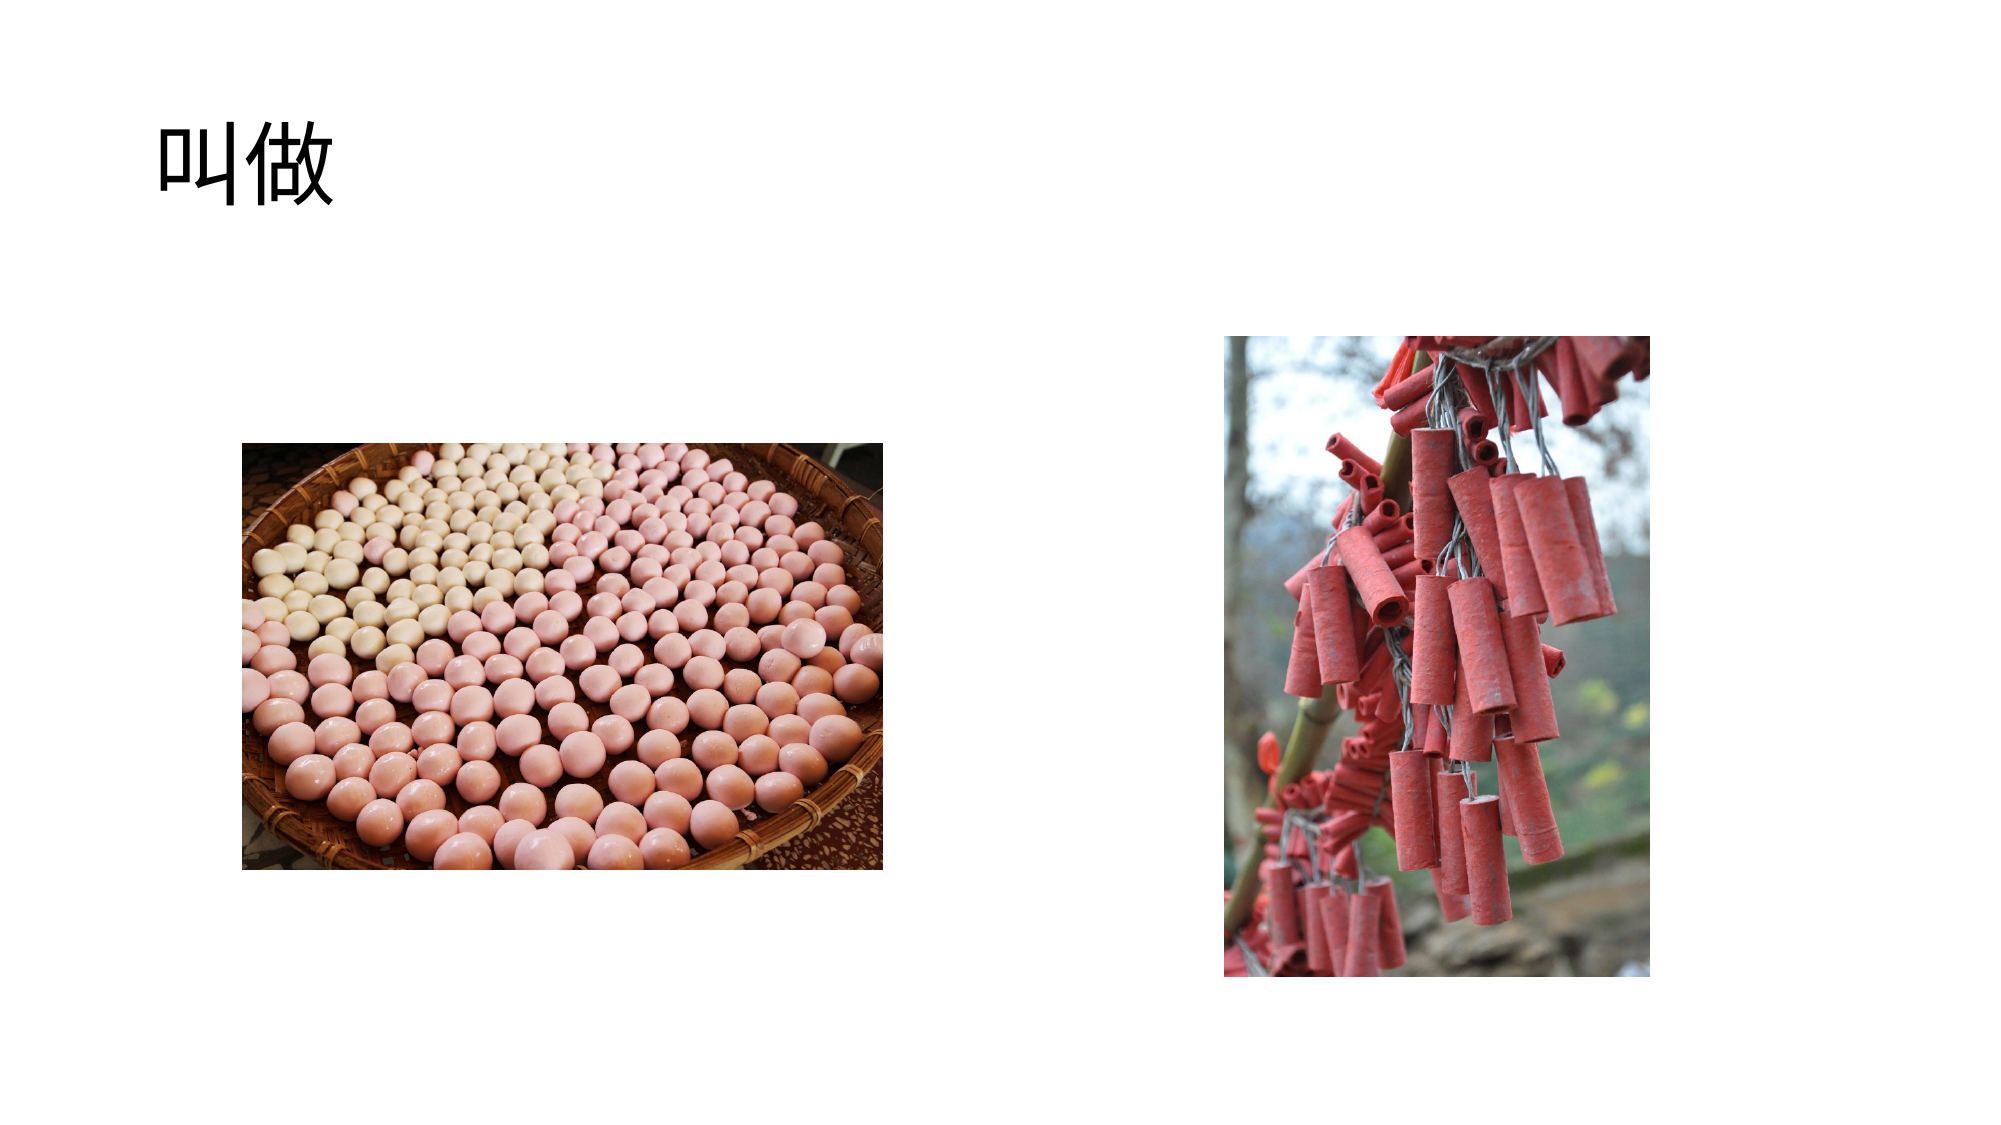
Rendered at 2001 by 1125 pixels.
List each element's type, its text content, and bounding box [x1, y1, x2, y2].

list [1224, 336, 1650, 977]
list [242, 443, 883, 870]
title 叫做 [137, 59, 1863, 278]
